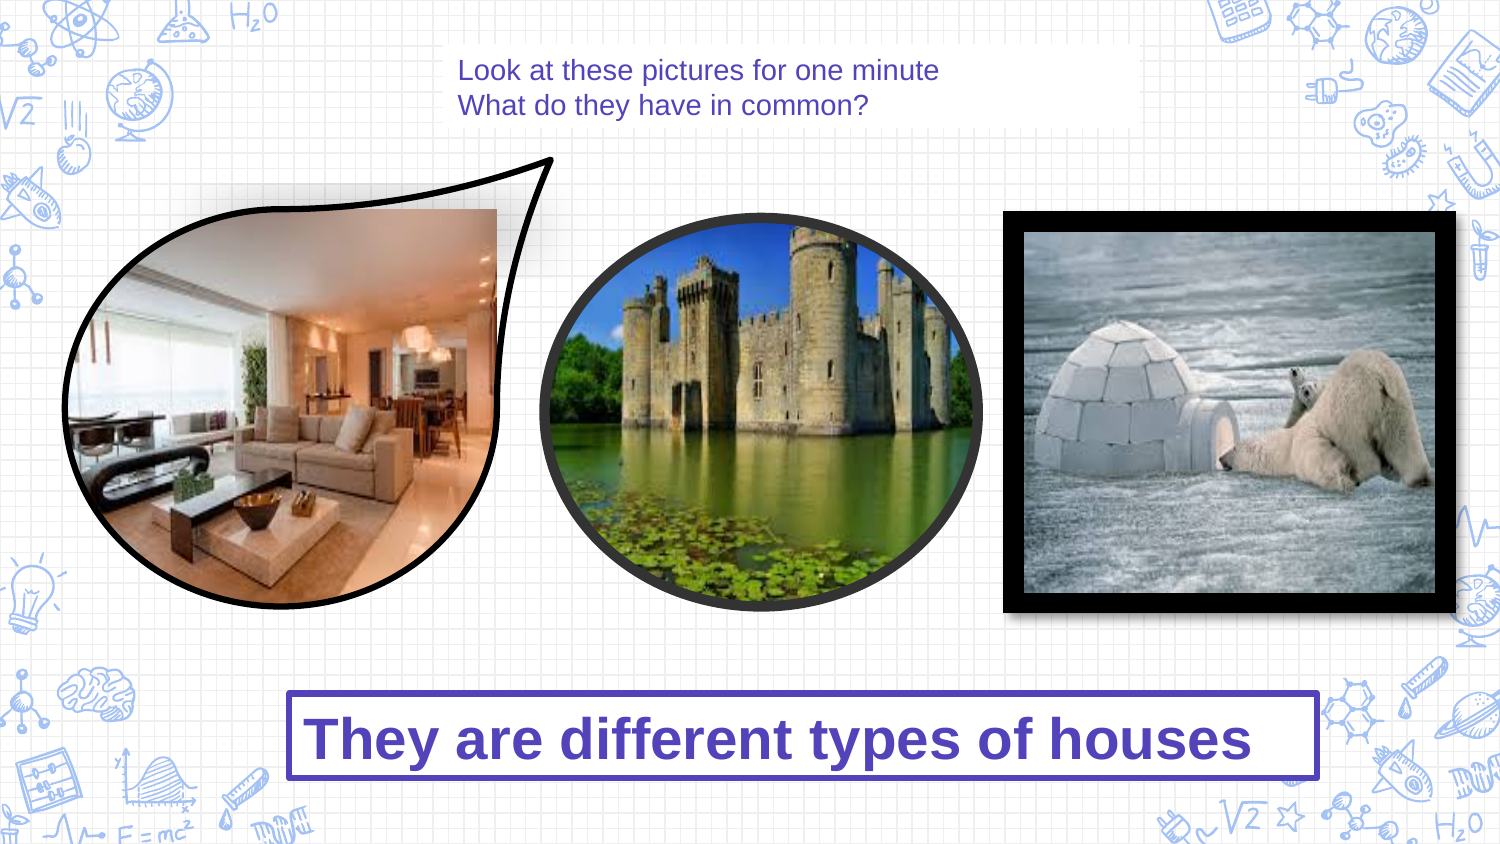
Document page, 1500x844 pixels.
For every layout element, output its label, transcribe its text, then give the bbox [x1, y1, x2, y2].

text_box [64, 208, 1436, 607]
text_box They are different types of houses [289, 693, 1317, 779]
text_box Look at these pictures for one minute What do they have in common? [442, 43, 1140, 129]
